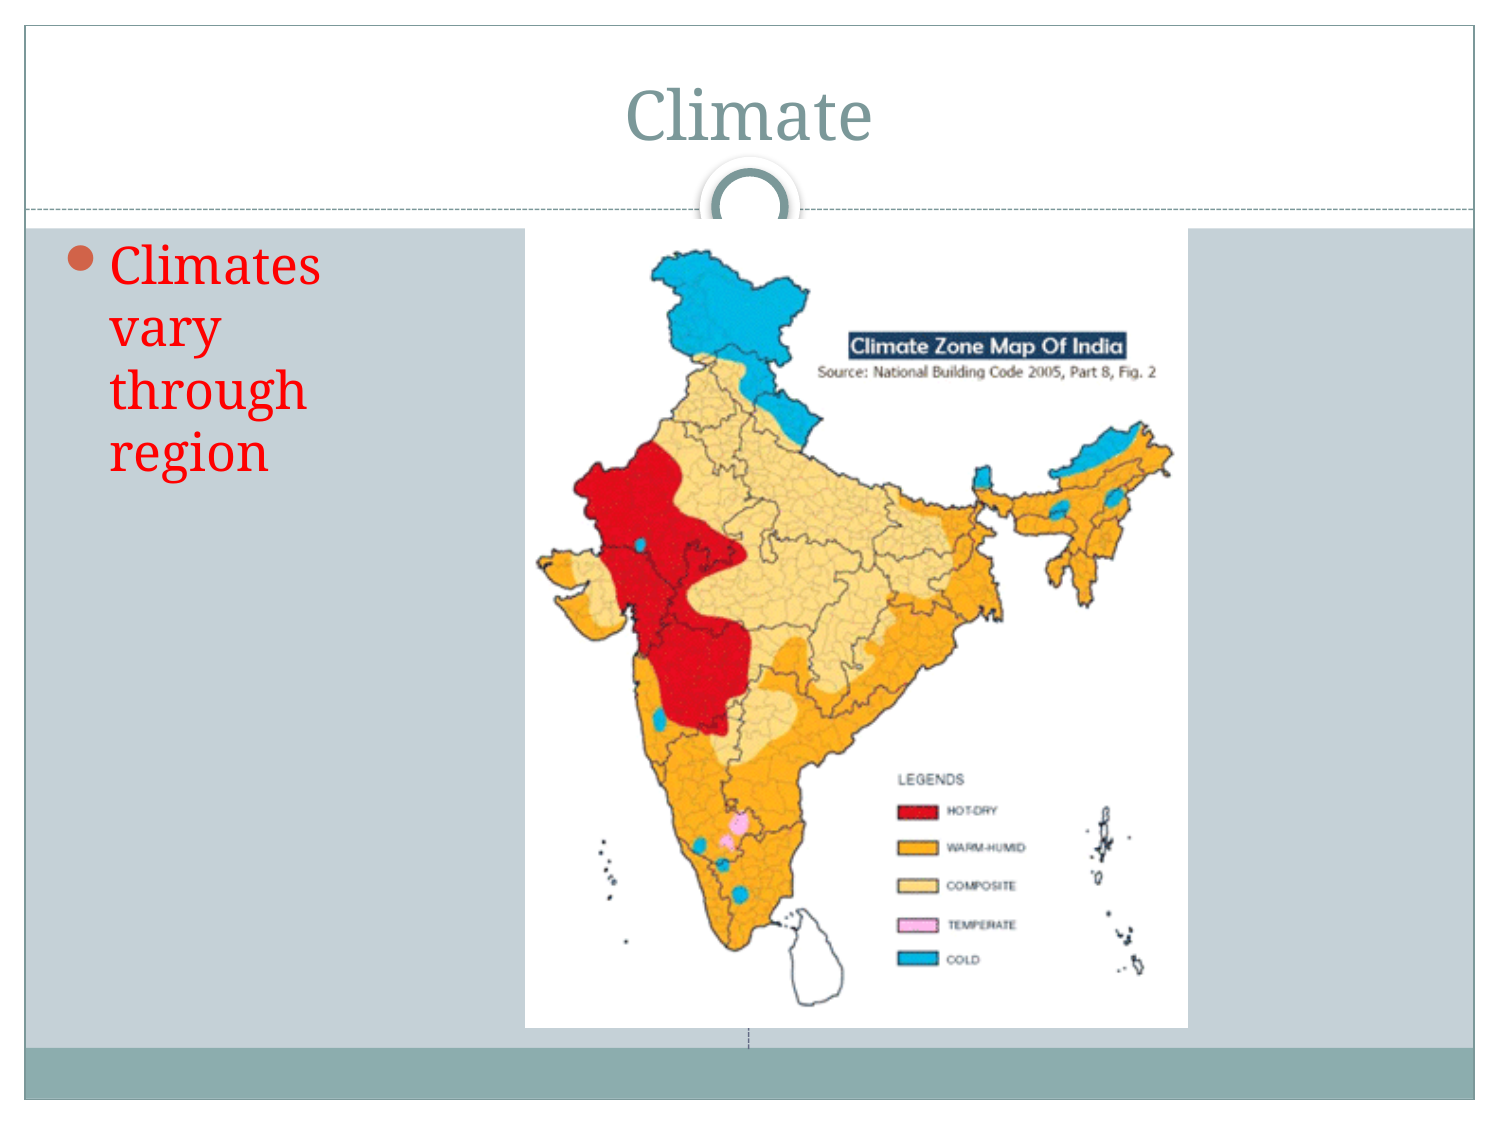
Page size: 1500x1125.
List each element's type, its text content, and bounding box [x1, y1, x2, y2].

title Climate [49, 37, 1450, 162]
list Climates vary through region [49, 224, 363, 993]
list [524, 219, 1188, 1029]
